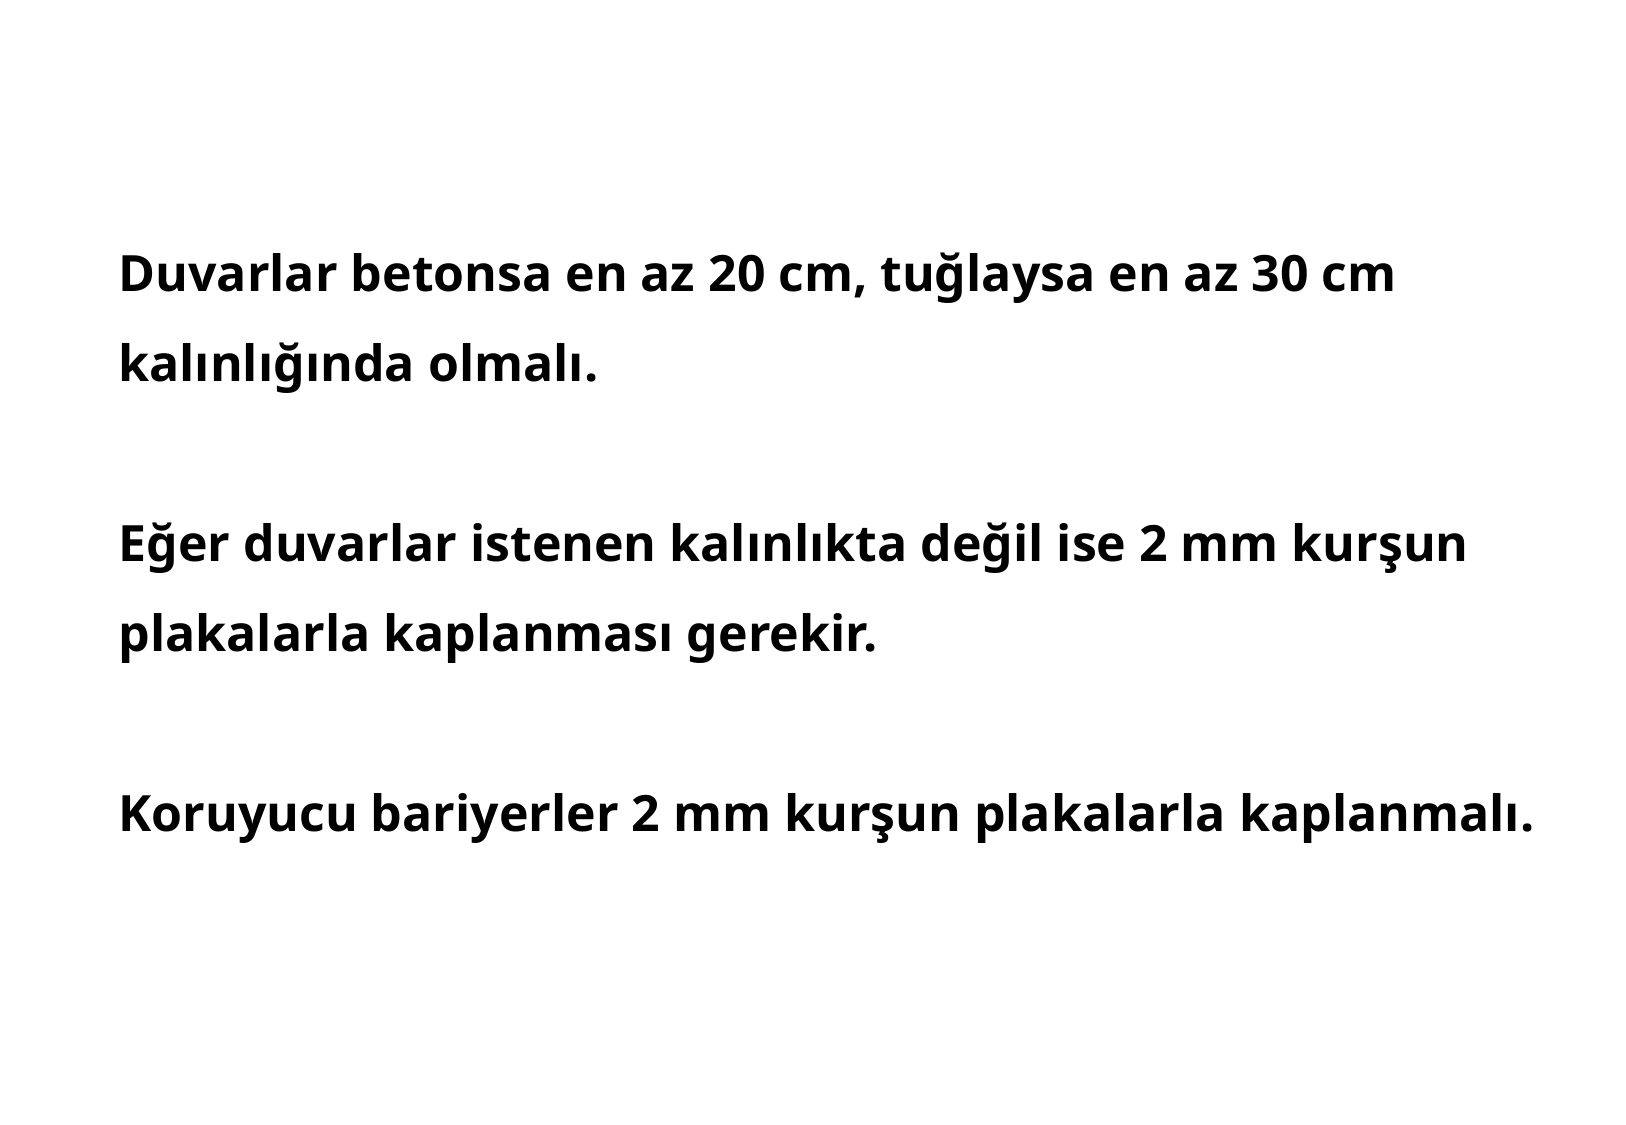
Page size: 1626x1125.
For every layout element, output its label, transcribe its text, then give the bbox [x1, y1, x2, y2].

text_box Duvarlar betonsa en az 20 cm, tuğlaysa en az 30 cm kalınlığında olmalı. Eğer duvarlar istenen kalınlıkta değil ise 2 mm kurşun plakalarla kaplanması gerekir. Koruyucu bariyerler 2 mm kurşun plakalarla kaplanmalı. [103, 204, 1625, 849]
